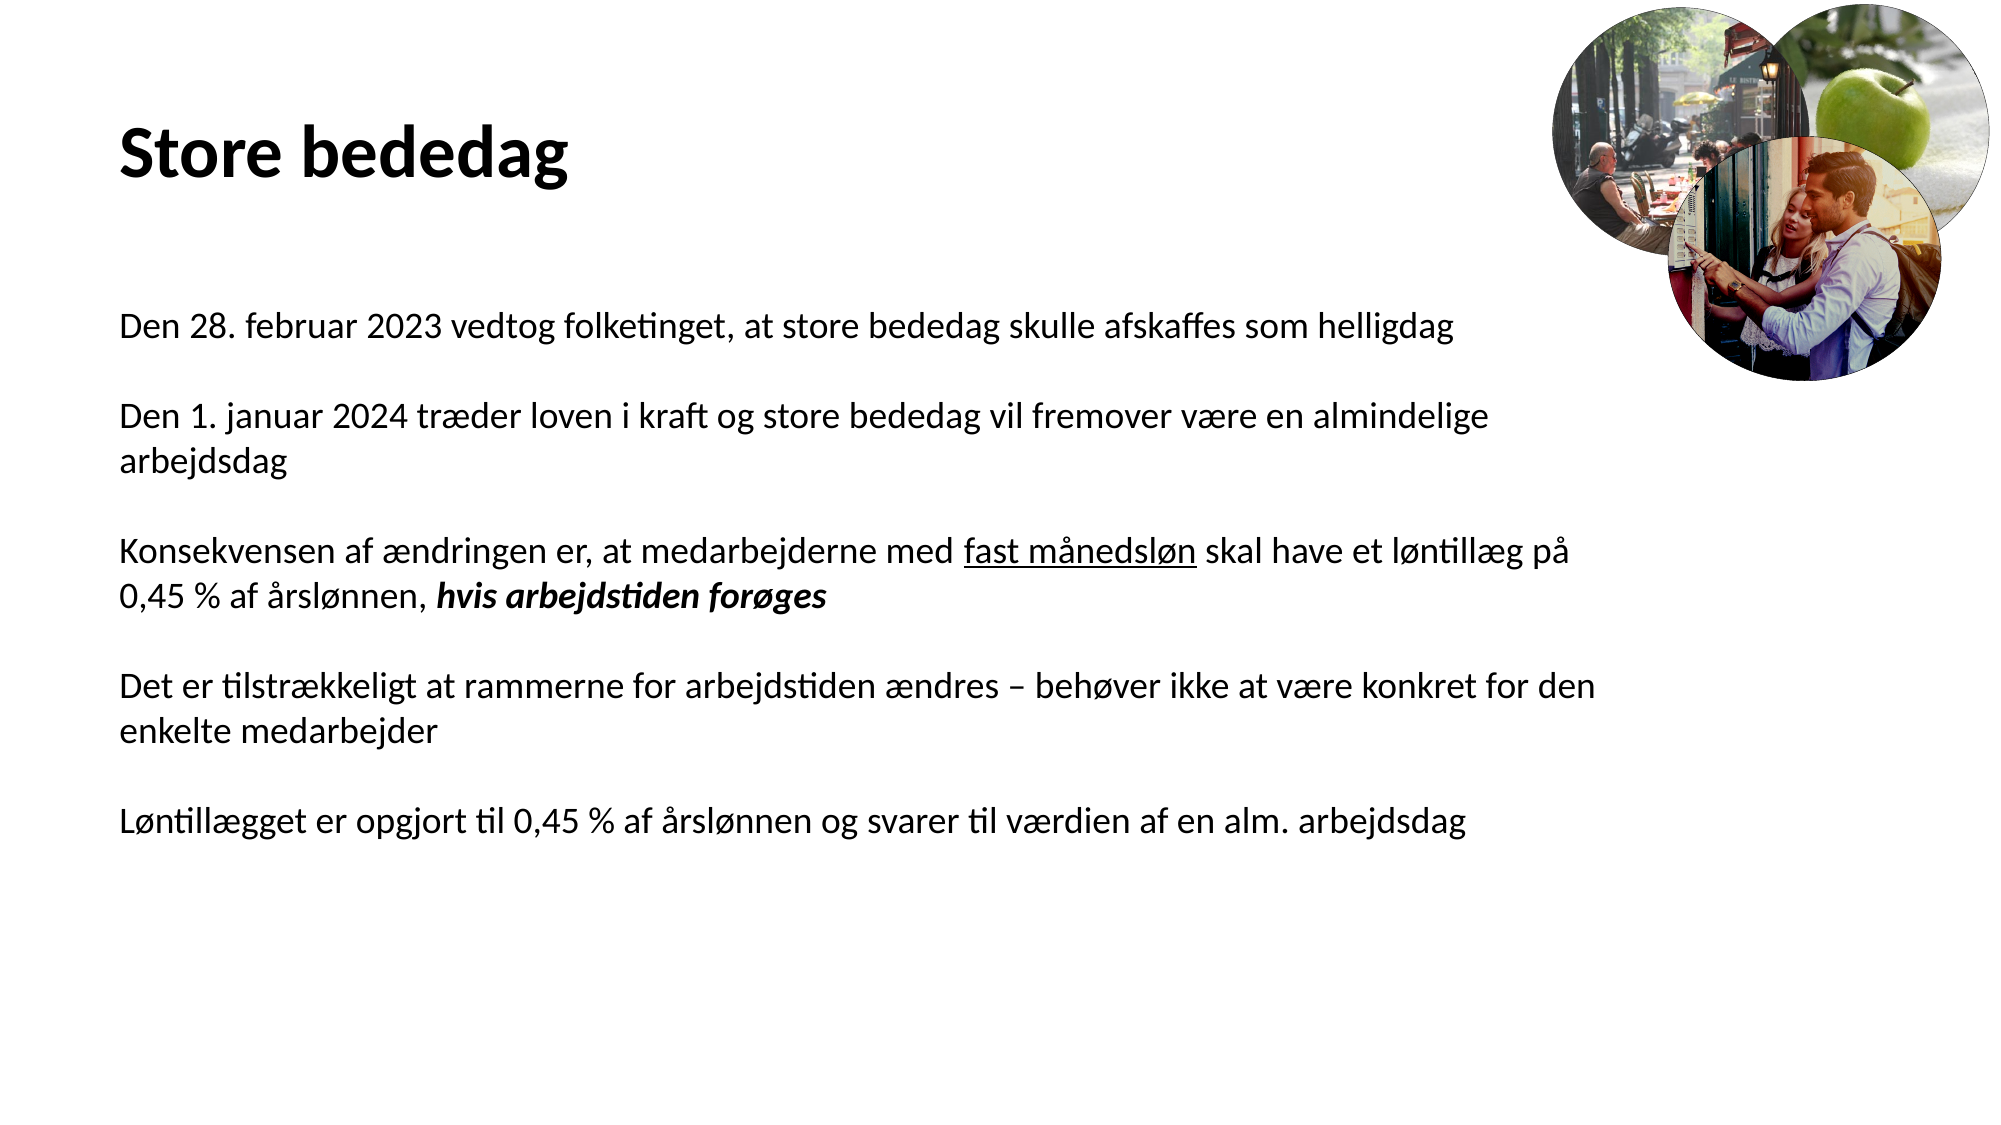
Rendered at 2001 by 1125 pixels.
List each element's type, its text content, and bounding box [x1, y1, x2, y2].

text_box Den 28. februar 2023 vedtog folketinget, at store bededag skulle afskaffes som helligdag Den 1. januar 2024 træder loven i kraft og store bededag vil fremover være en almindelige arbejdsdag Konsekvensen af ændringen er, at medarbejderne med fast månedsløn skal have et løntillæg på 0,45 % af årslønnen, hvis arbejdstiden forøges Det er tilstrækkeligt at rammerne for arbejdstiden ændres – behøver ikke at være konkret for den enkelte medarbejder Løntillægget er opgjort til 0,45 % af årslønnen og svarer til værdien af en alm. arbejdsdag [104, 293, 1634, 849]
text_box [82, 269, 1547, 382]
text_box Store bededag [104, 95, 1360, 201]
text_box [1552, 3, 1989, 381]
